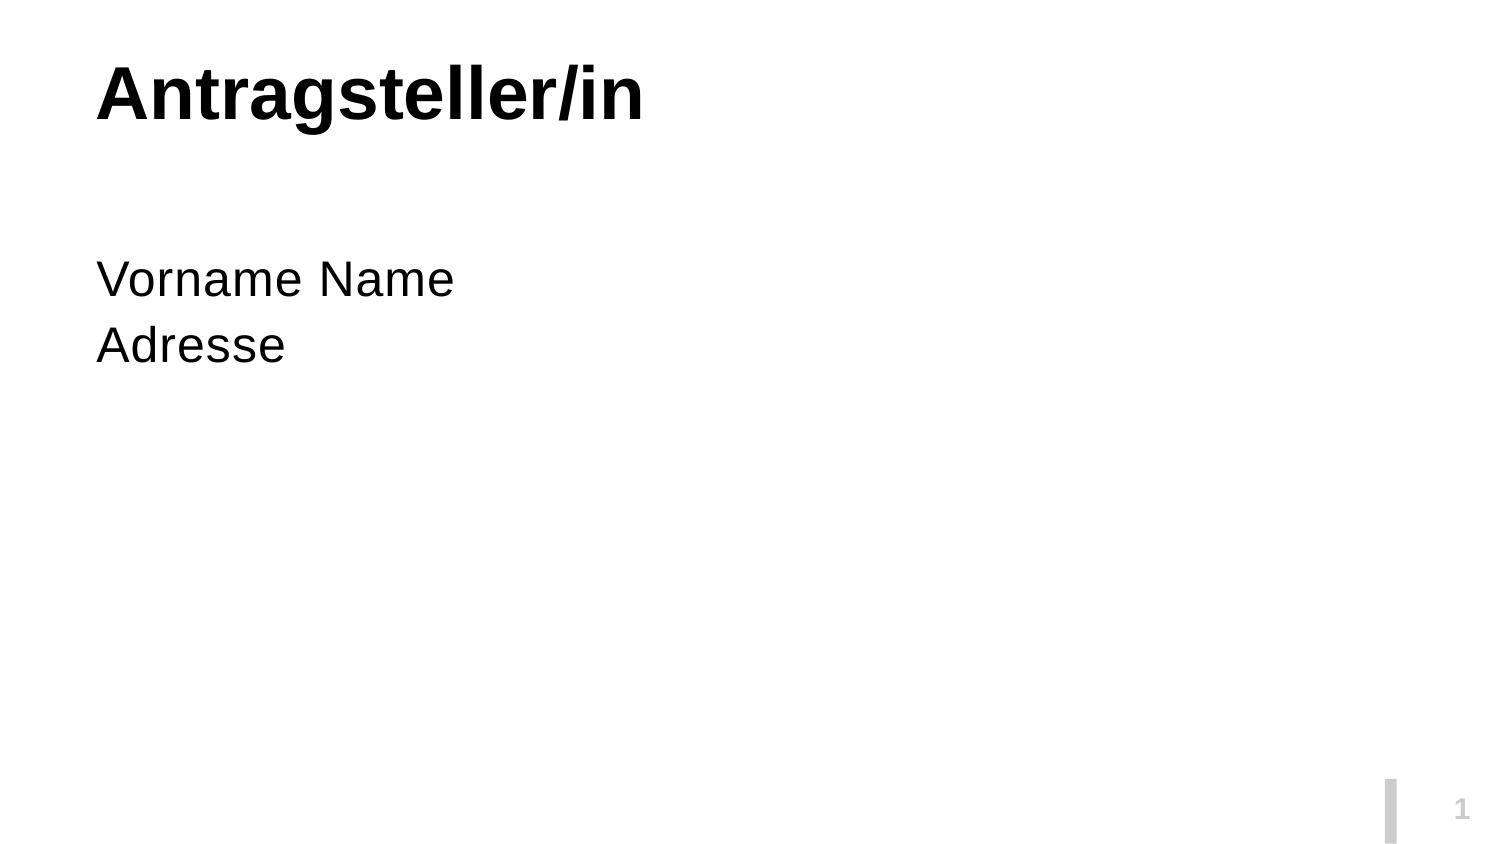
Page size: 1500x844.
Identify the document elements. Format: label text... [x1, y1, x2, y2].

list Vorname Name Adresse [96, 240, 1459, 767]
title Antragsteller/in [41, 36, 1459, 230]
slide_number 1 [1399, 790, 1471, 824]
